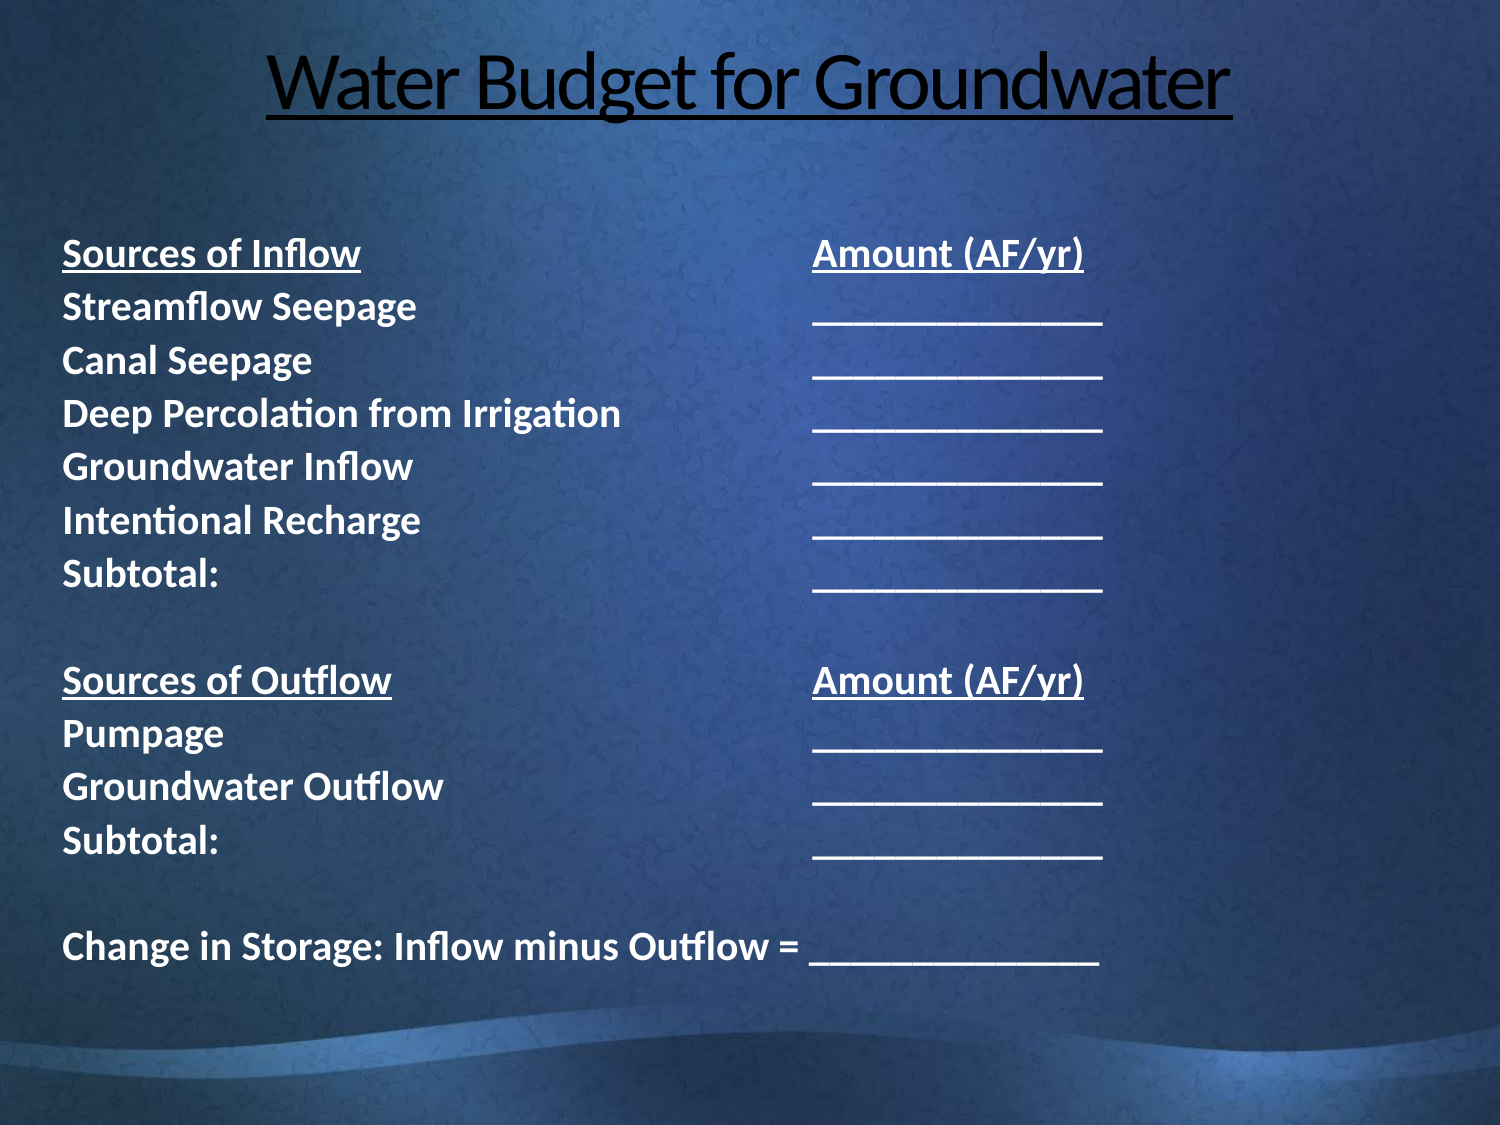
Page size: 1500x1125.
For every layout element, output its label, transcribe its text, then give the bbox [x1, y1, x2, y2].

picture [0, 0, 1500, 1125]
title Water Budget for Groundwater [62, 37, 1438, 129]
list Sources of Inflow Amount (AF/yr) Streamflow Seepage ______________ Canal Seepage ______________ Deep Percolation from Irrigation ______________ Groundwater Inflow ______________ Intentional Recharge ______________ Subtotal: ______________ Sources of Outflow Amount (AF/yr) Pumpage ______________ Groundwater Outflow ______________ Subtotal: ______________ Change in Storage: Inflow minus Outflow = ______________ [62, 231, 1438, 1033]
